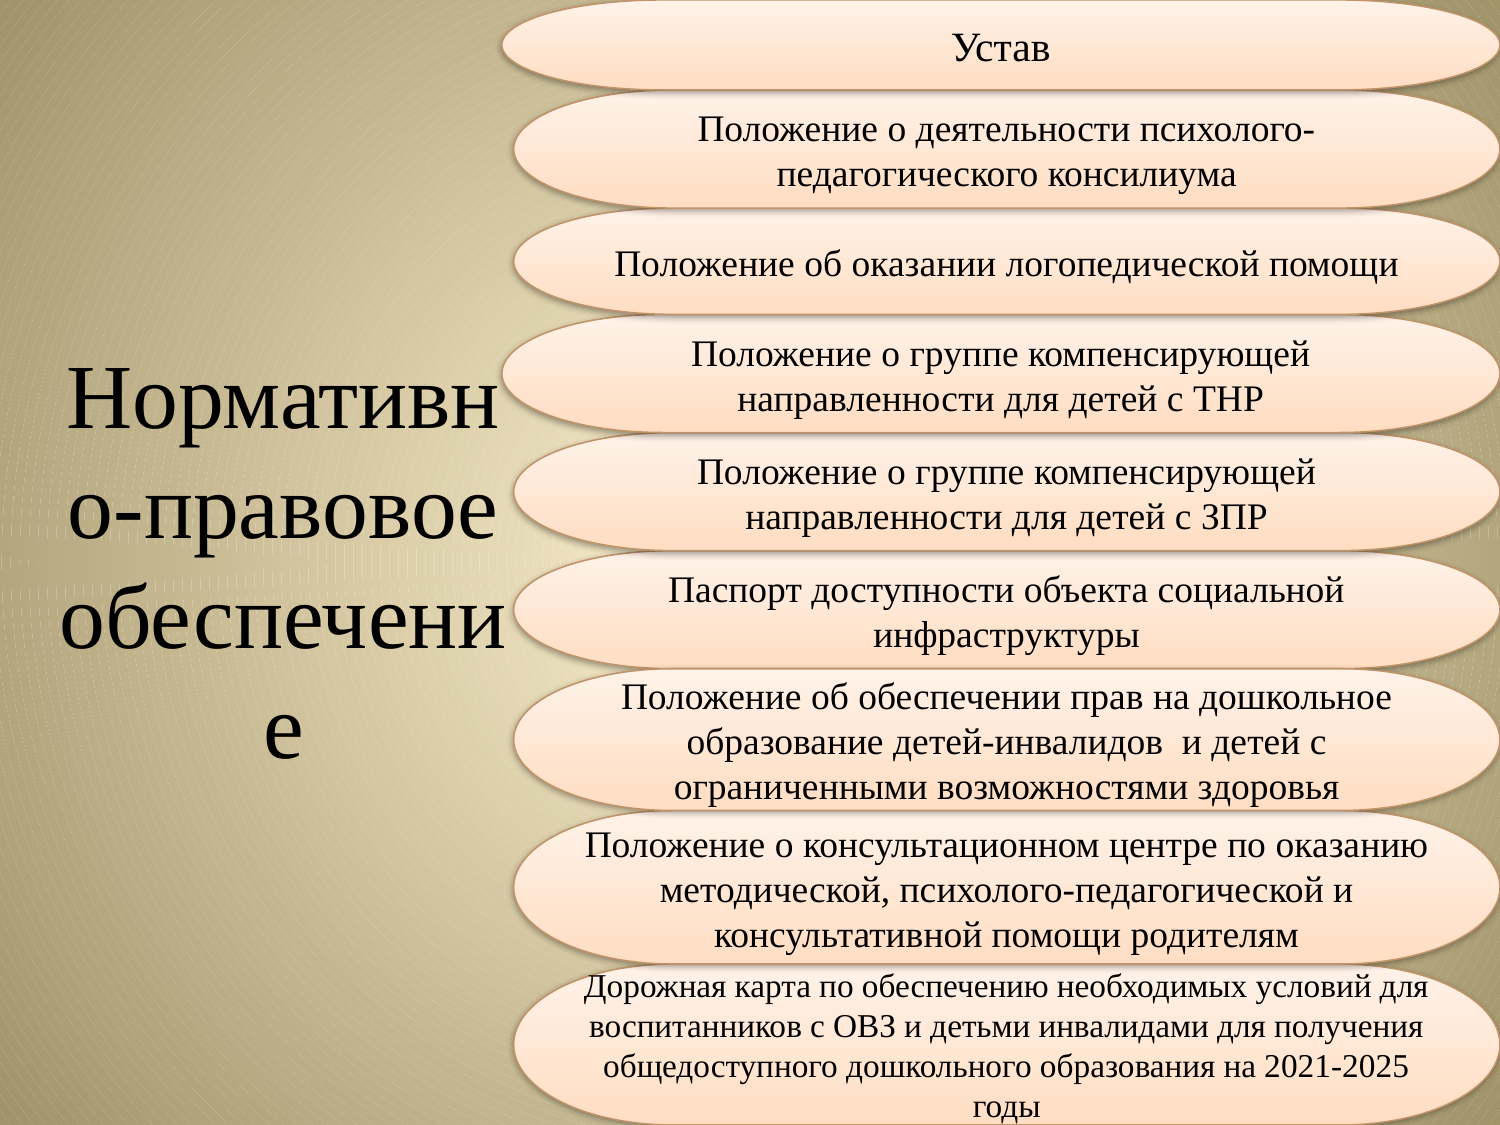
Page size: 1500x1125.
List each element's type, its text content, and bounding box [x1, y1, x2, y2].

title Нормативно-правовое обеспечение [41, 66, 526, 1047]
text_box Положение о деятельности психолого-педагогического консилиума [512, 94, 1500, 209]
text_box Дорожная карта по обеспечению необходимых условий для воспитанников с ОВЗ и детьми инвалидами для получения общедоступного дошкольного образования на 2021-2025 годы [512, 967, 1500, 1125]
text_box Паспорт доступности объекта социальной инфраструктуры [512, 554, 1500, 668]
text_box Положение о группе компенсирующей направленности для детей с ТНР [501, 317, 1500, 434]
text_box Положение об оказании логопедической помощи [512, 211, 1500, 316]
text_box Устав [501, 0, 1500, 91]
text_box Положение о группе компенсирующей направленности для детей с ЗПР [512, 436, 1500, 552]
text_box Положение о консультационном центре по оказанию методической, психолого-педагогической и консультативной помощи родителям [512, 814, 1500, 965]
text_box Положение об обеспечении прав на дошкольное образование детей-инвалидов и детей с ограниченными возможностями здоровья [512, 667, 1500, 812]
